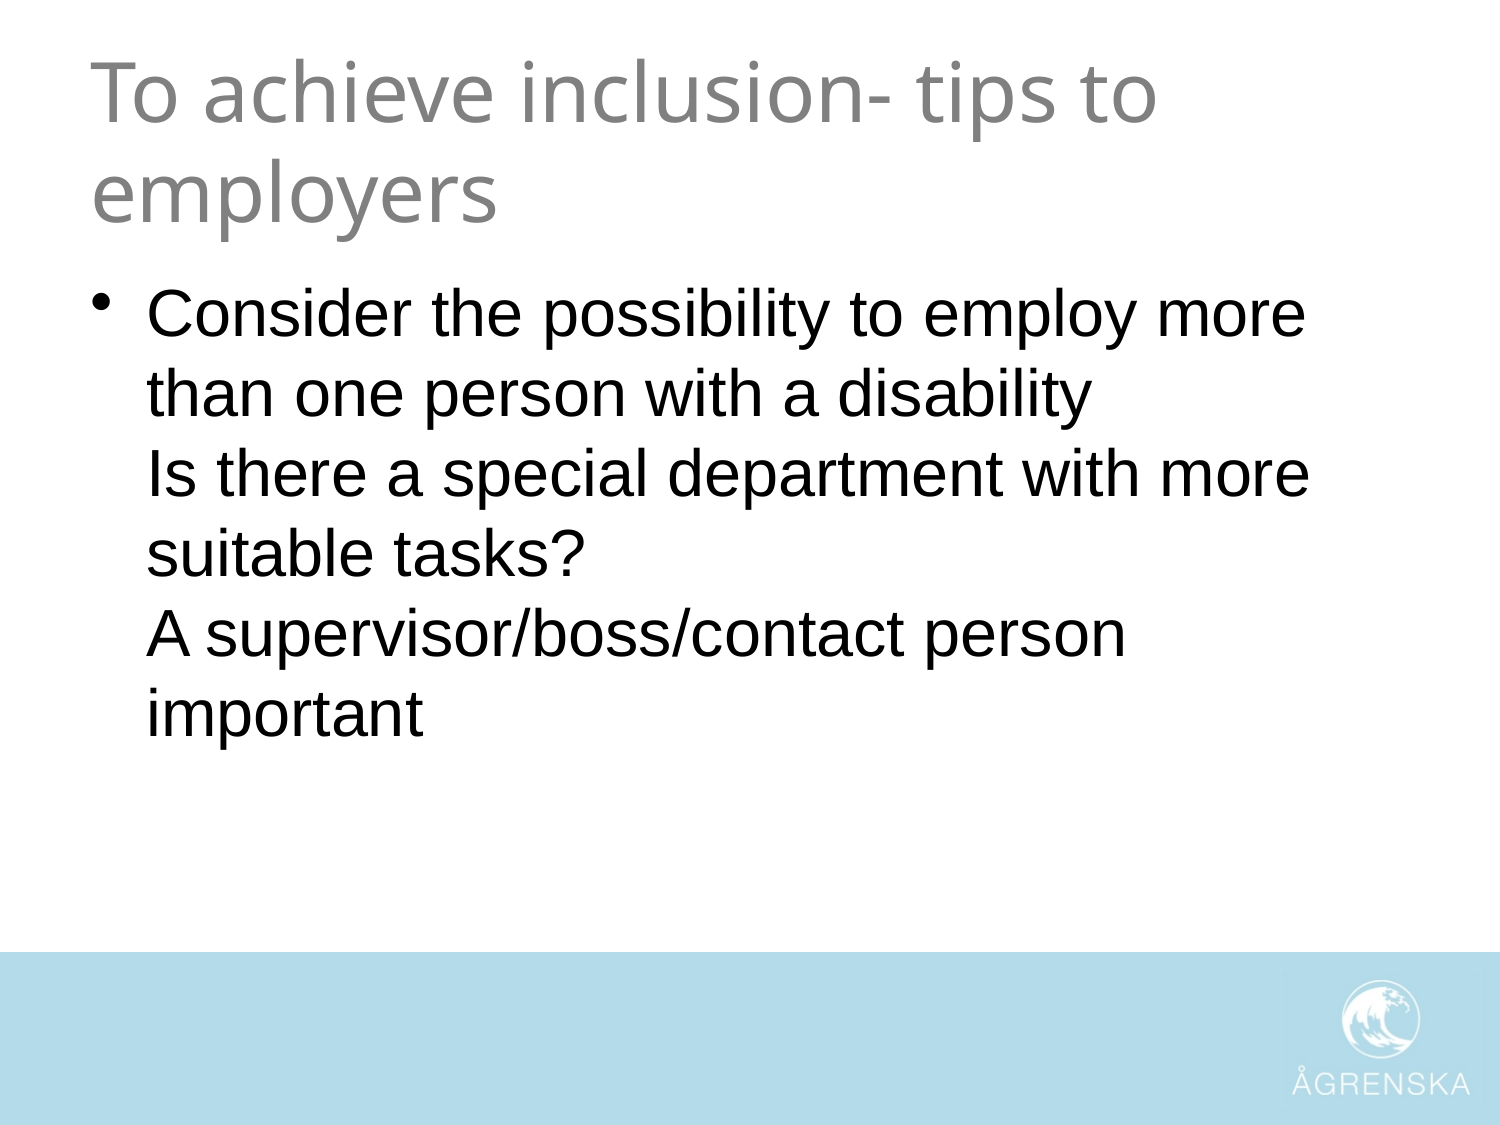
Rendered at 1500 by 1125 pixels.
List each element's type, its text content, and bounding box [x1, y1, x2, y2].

list Consider the possibility to employ more than one person with a disability Is there a special department with more suitable tasks? A supervisor/boss/contact person important [74, 262, 1426, 1006]
title To achieve inclusion- tips to employers [74, 44, 1448, 233]
picture [0, 952, 1500, 1125]
